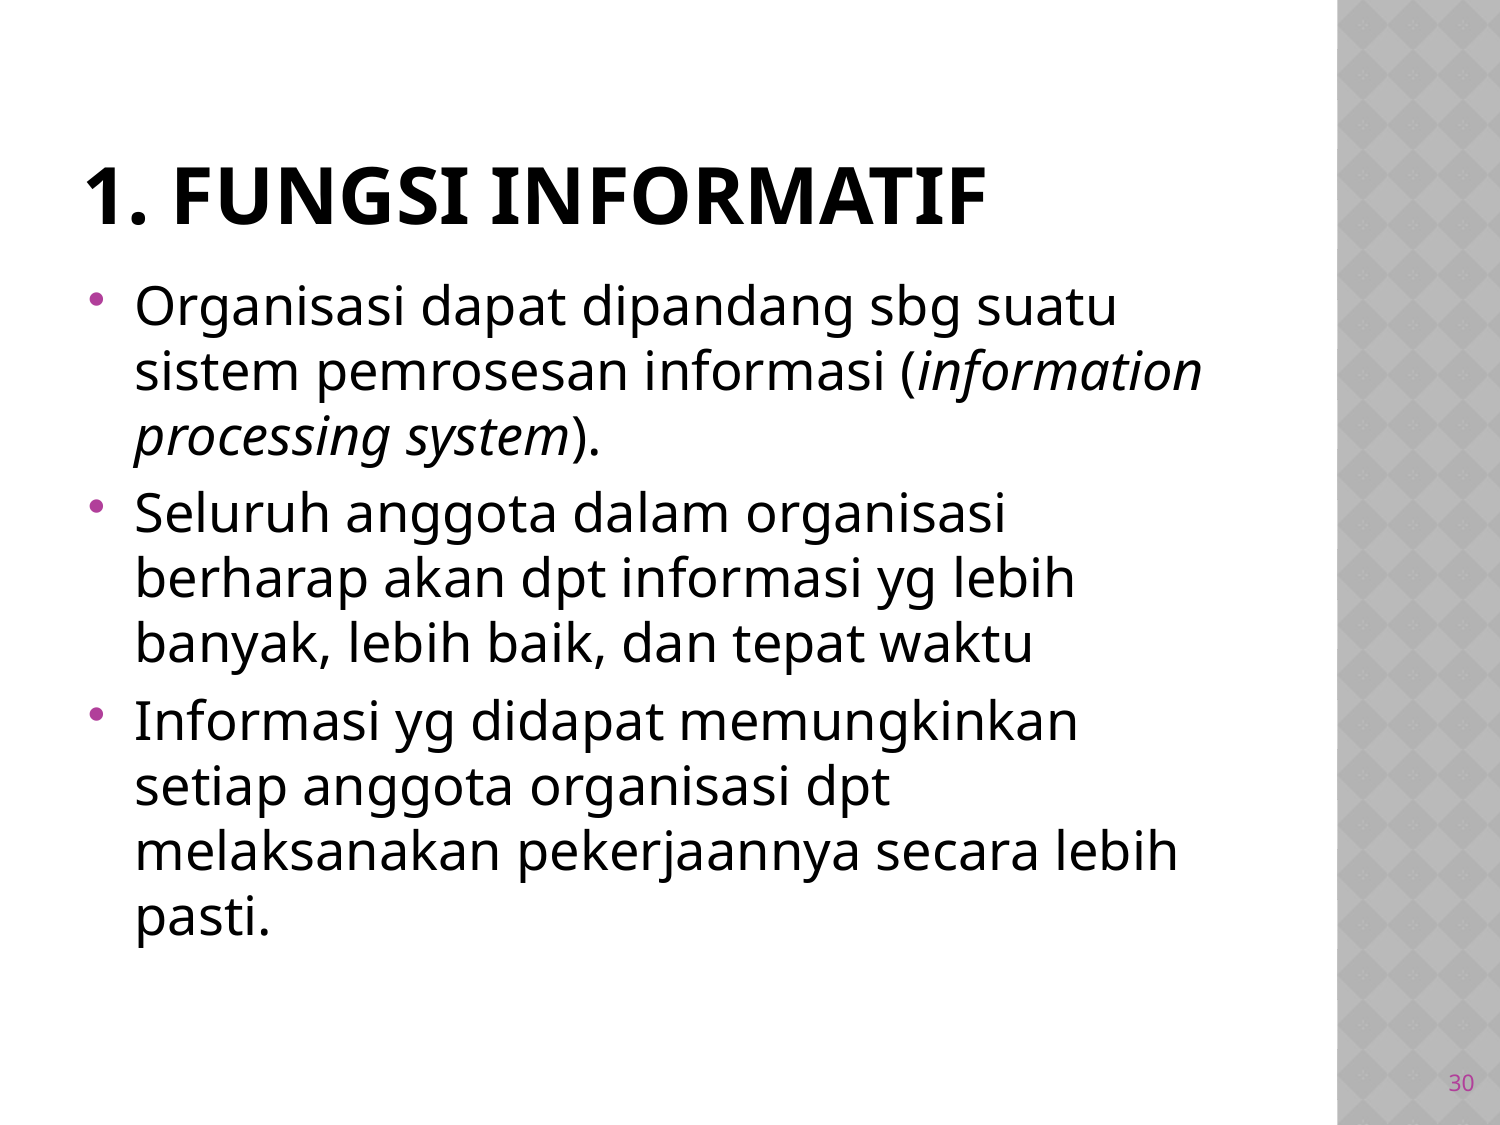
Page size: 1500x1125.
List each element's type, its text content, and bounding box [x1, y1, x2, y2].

list Organisasi dapat dipandang sbg suatu sistem pemrosesan informasi (information processing system). Seluruh anggota dalam organisasi berharap akan dpt informasi yg lebih banyak, lebih baik, dan tepat waktu Informasi yg didapat memungkinkan setiap anggota organisasi dpt melaksanakan pekerjaannya secara lebih pasti. [75, 264, 1263, 1059]
slide_number 30 [1162, 1025, 1475, 1100]
title 1. Fungsi Informatif [75, 52, 1263, 240]
